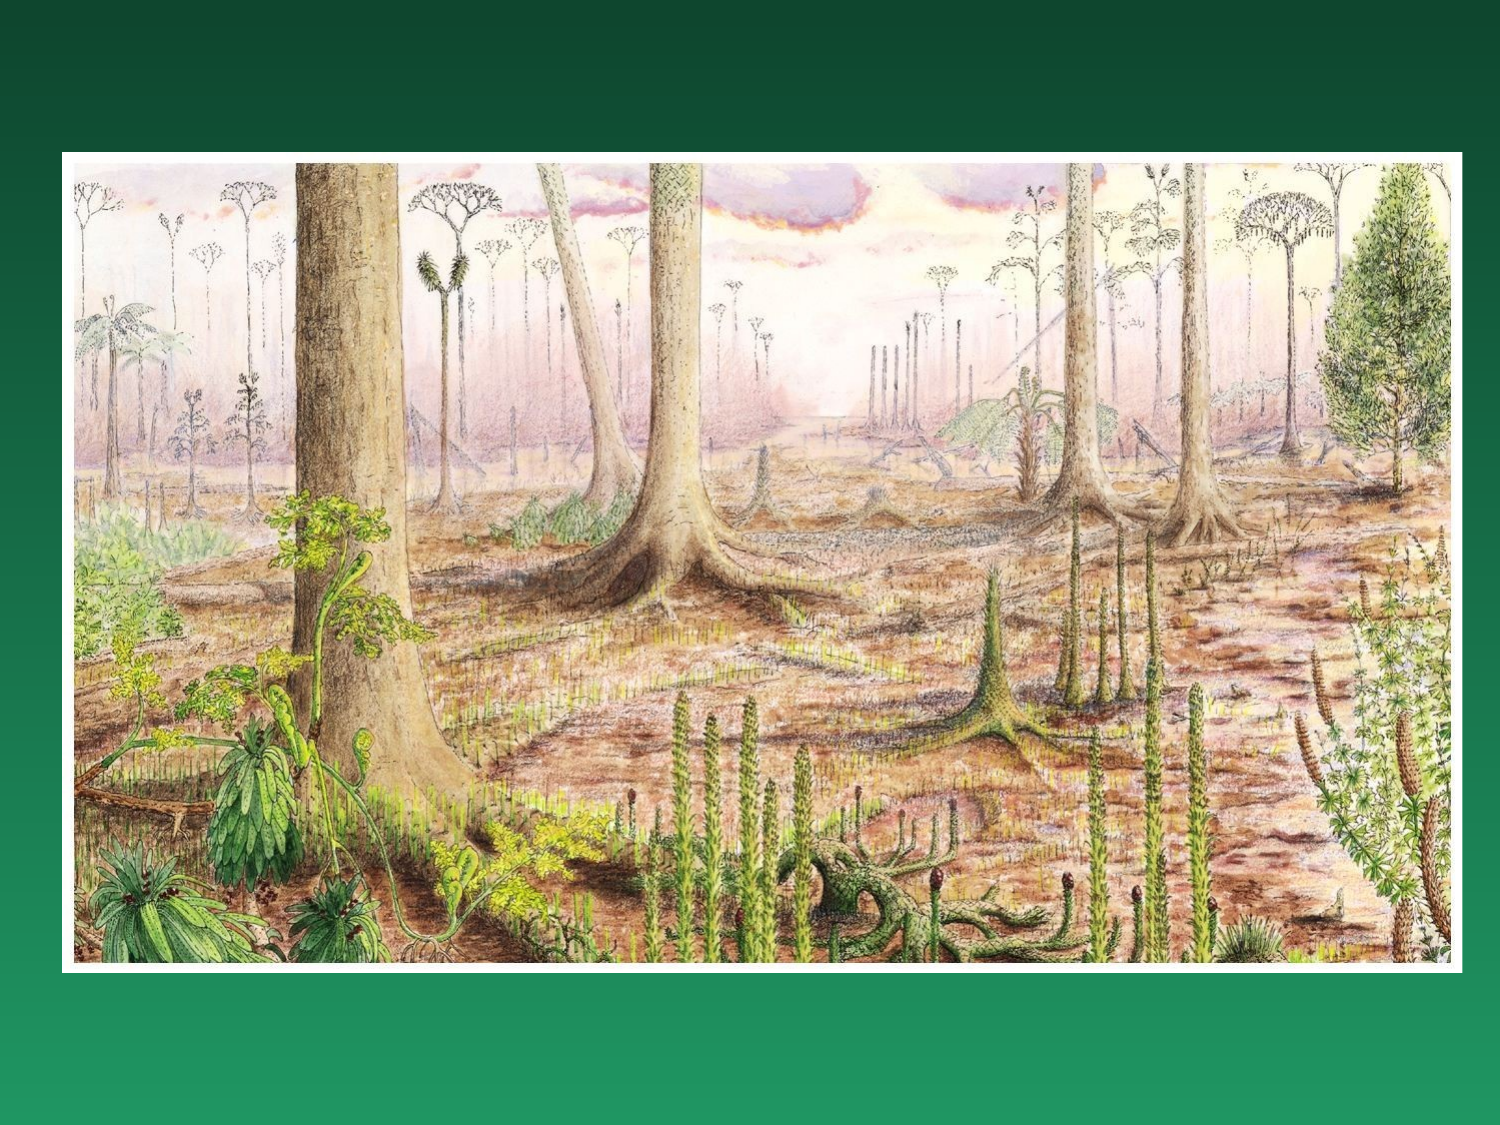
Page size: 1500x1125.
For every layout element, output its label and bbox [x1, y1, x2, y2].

text_box [62, 152, 1463, 973]
